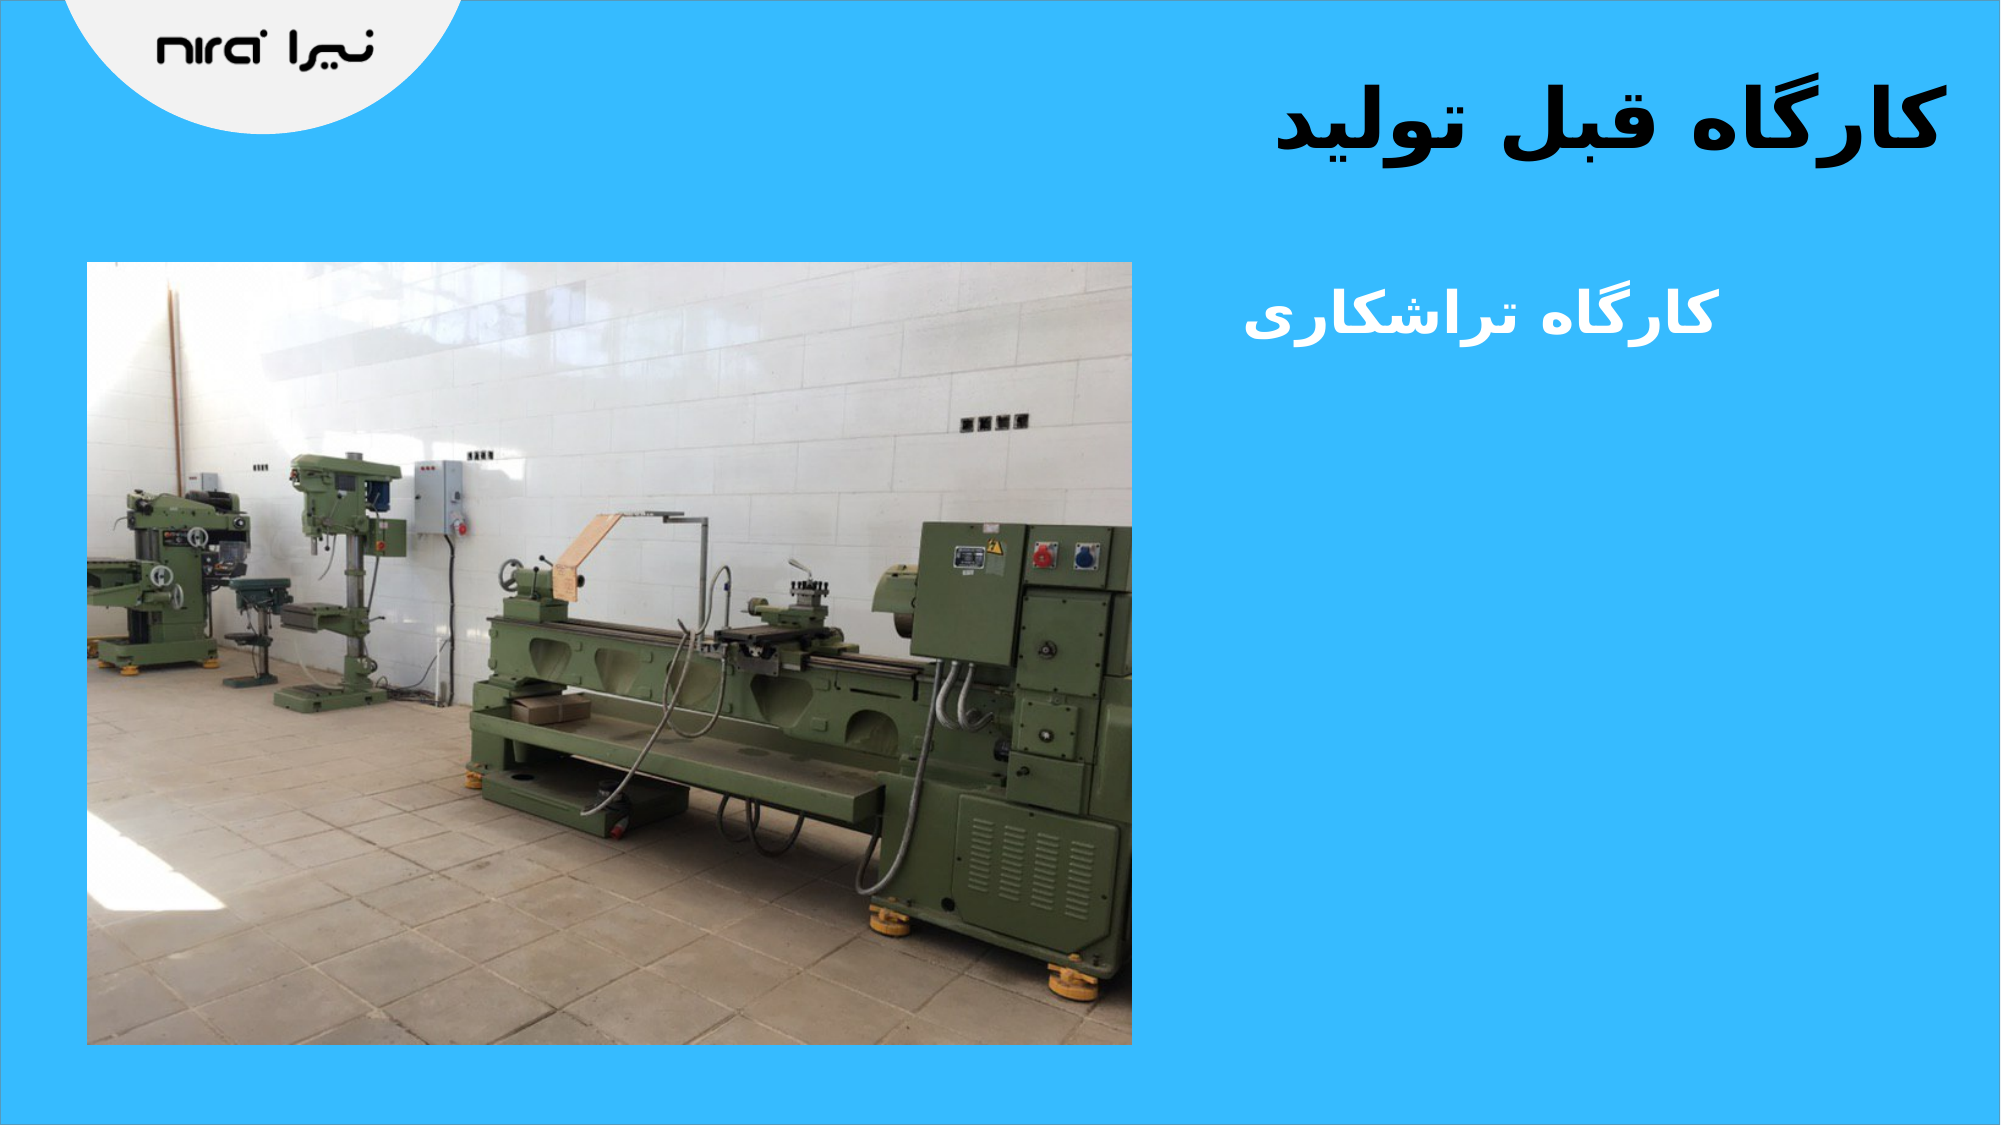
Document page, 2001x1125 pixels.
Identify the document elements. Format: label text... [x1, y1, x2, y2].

list کارگاه تراشکاری [1132, 276, 1963, 357]
picture [147, 15, 385, 86]
list کارگاه قبل تولید [1032, 68, 1963, 178]
text_box [64, 0, 463, 136]
picture [87, 262, 1132, 1045]
